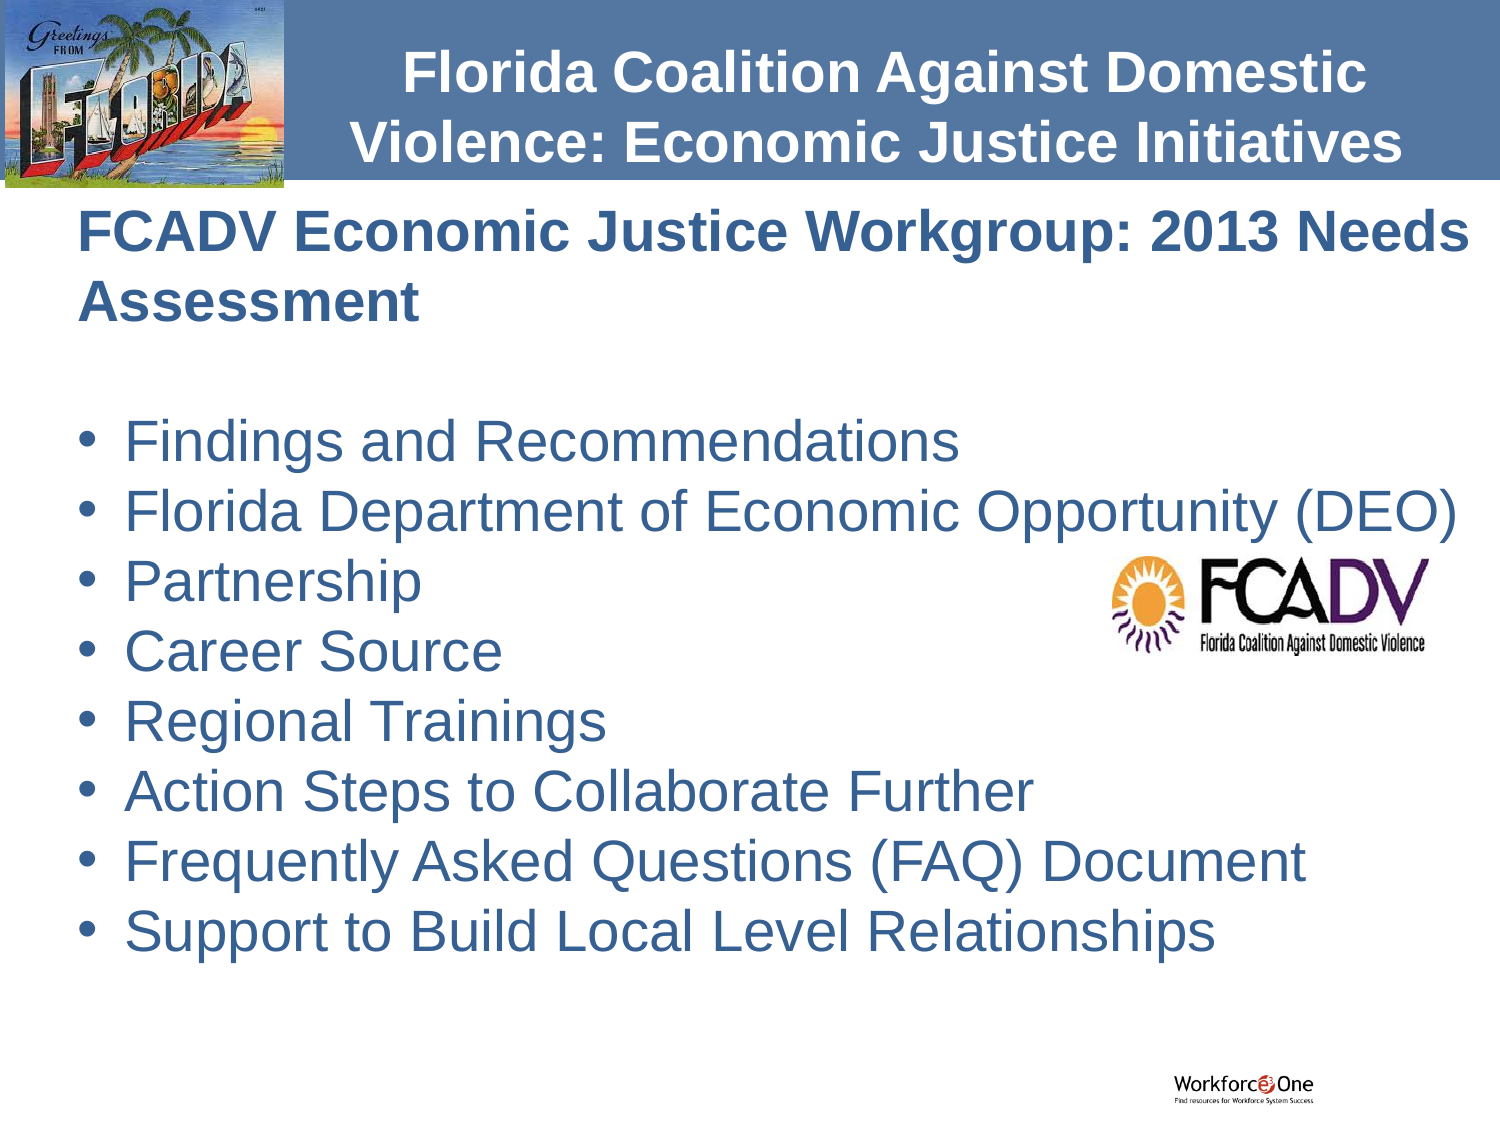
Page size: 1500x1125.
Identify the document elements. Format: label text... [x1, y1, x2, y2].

title Florida Coalition Against Domestic Violence: Economic Justice Initiatives [287, 0, 1488, 185]
picture [1162, 1049, 1325, 1125]
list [1112, 556, 1429, 656]
picture [4, 0, 285, 188]
text_box FCADV Economic Justice Workgroup: 2013 Needs Assessment Findings and Recommendations Florida Department of Economic Opportunity (DEO) Partnership Career Source Regional Trainings Action Steps to Collaborate Further Frequently Asked Questions (FAQ) Document Support to Build Local Level Relationships [62, 185, 1488, 1016]
